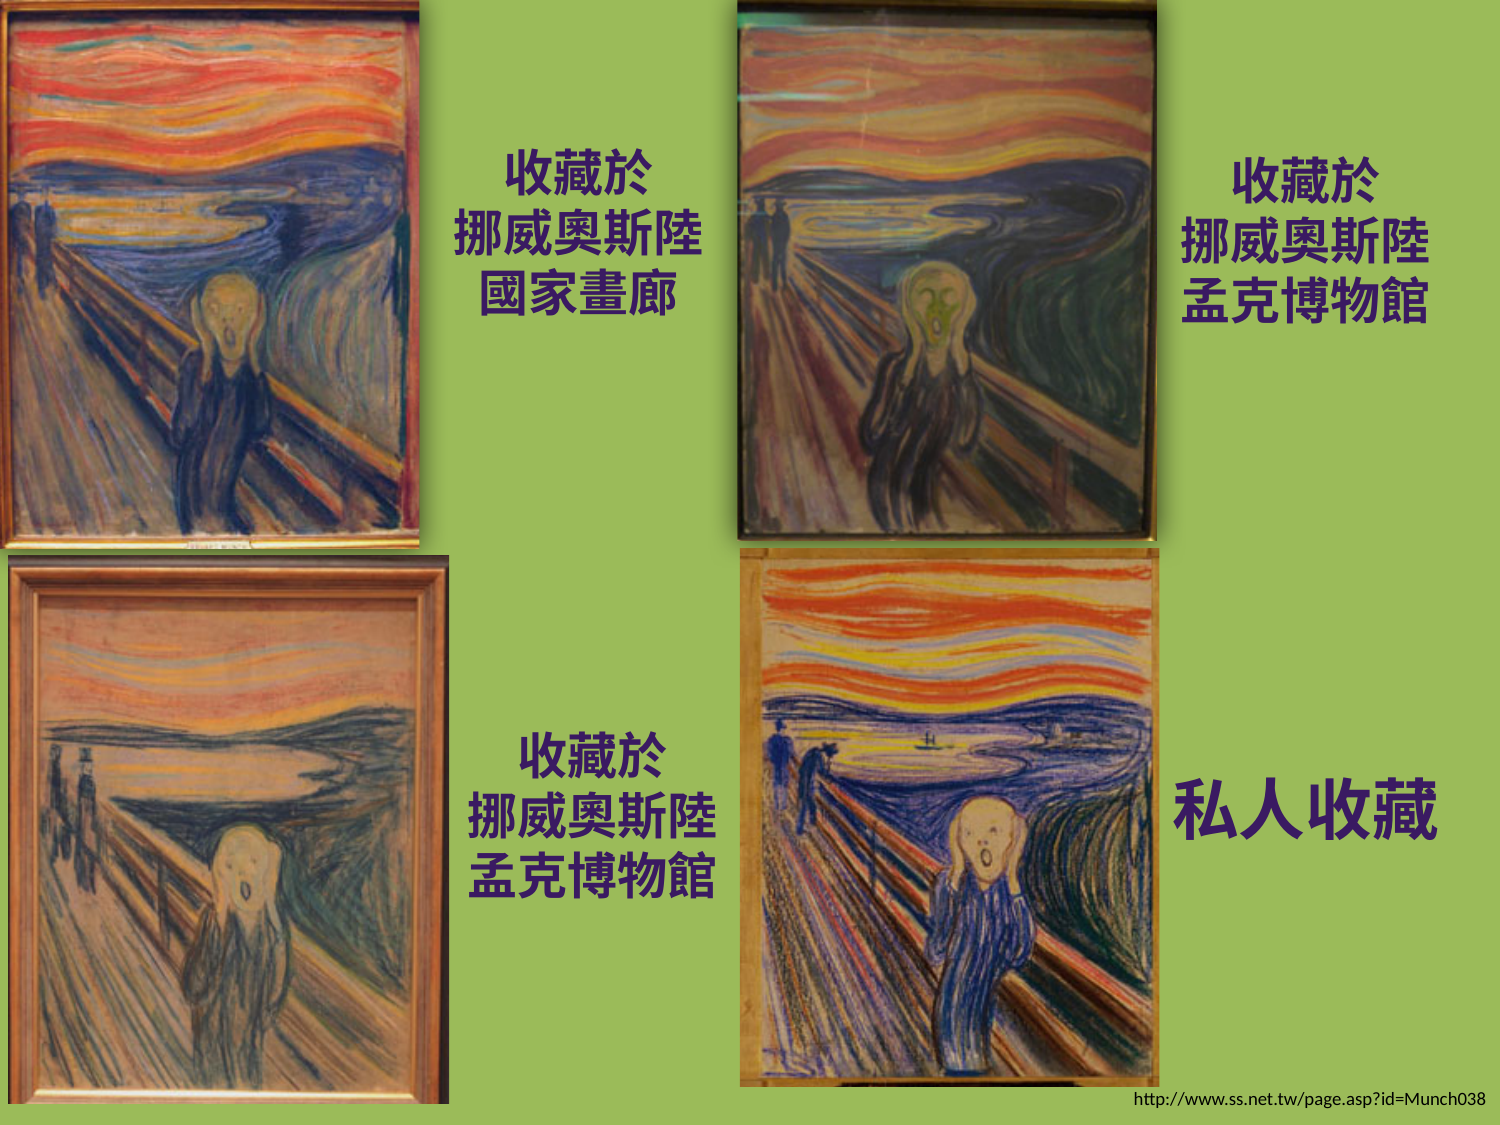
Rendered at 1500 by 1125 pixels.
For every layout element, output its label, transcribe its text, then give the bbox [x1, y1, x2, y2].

text_box http://www.ss.net.tw/page.asp?id=Munch038 [1118, 1079, 1500, 1125]
picture [739, 548, 1160, 1087]
picture [0, 0, 420, 550]
text_box 收藏於 挪威奧斯陸國家畫廊 [427, 134, 714, 368]
text_box 收藏於 挪威奧斯陸孟克博物館 [455, 710, 734, 969]
picture [7, 555, 450, 1104]
text_box 收藏於 挪威奧斯陸孟克博物館 [1162, 134, 1457, 368]
text_box 私人收藏 [1164, 752, 1477, 926]
picture [737, 0, 1158, 541]
